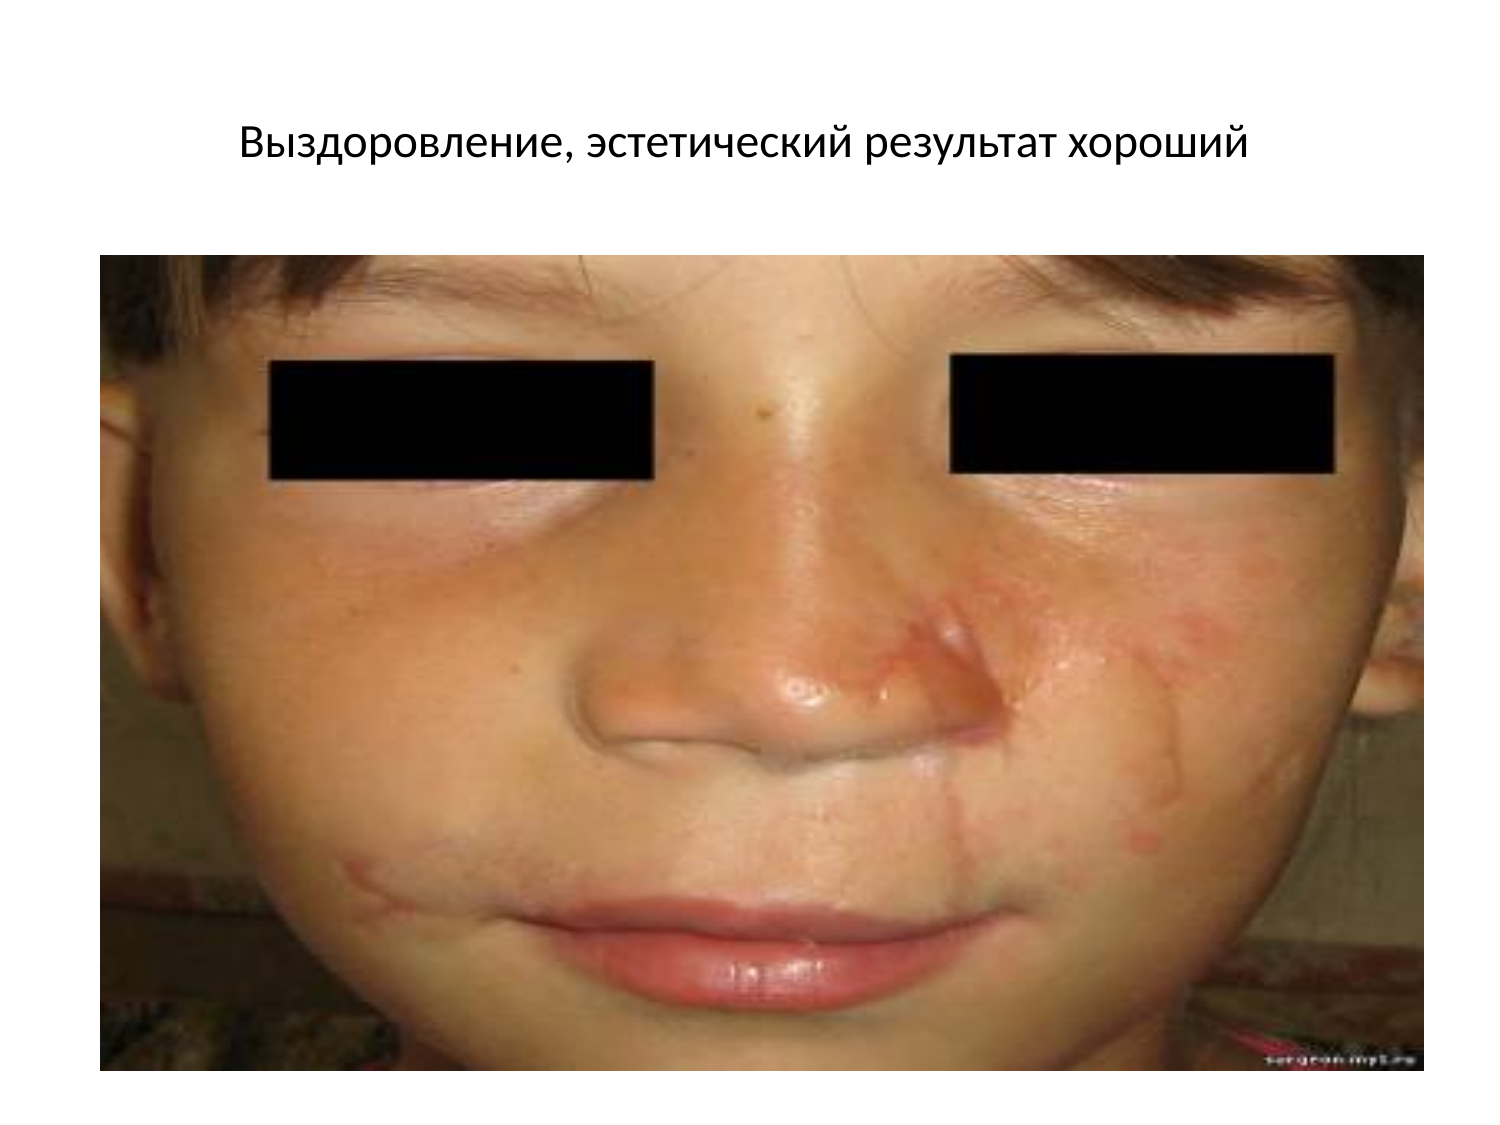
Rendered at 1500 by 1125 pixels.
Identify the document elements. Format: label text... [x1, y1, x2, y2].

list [100, 255, 1424, 1071]
title Выздоровление, эстетический результат хороший [75, 45, 1425, 233]
